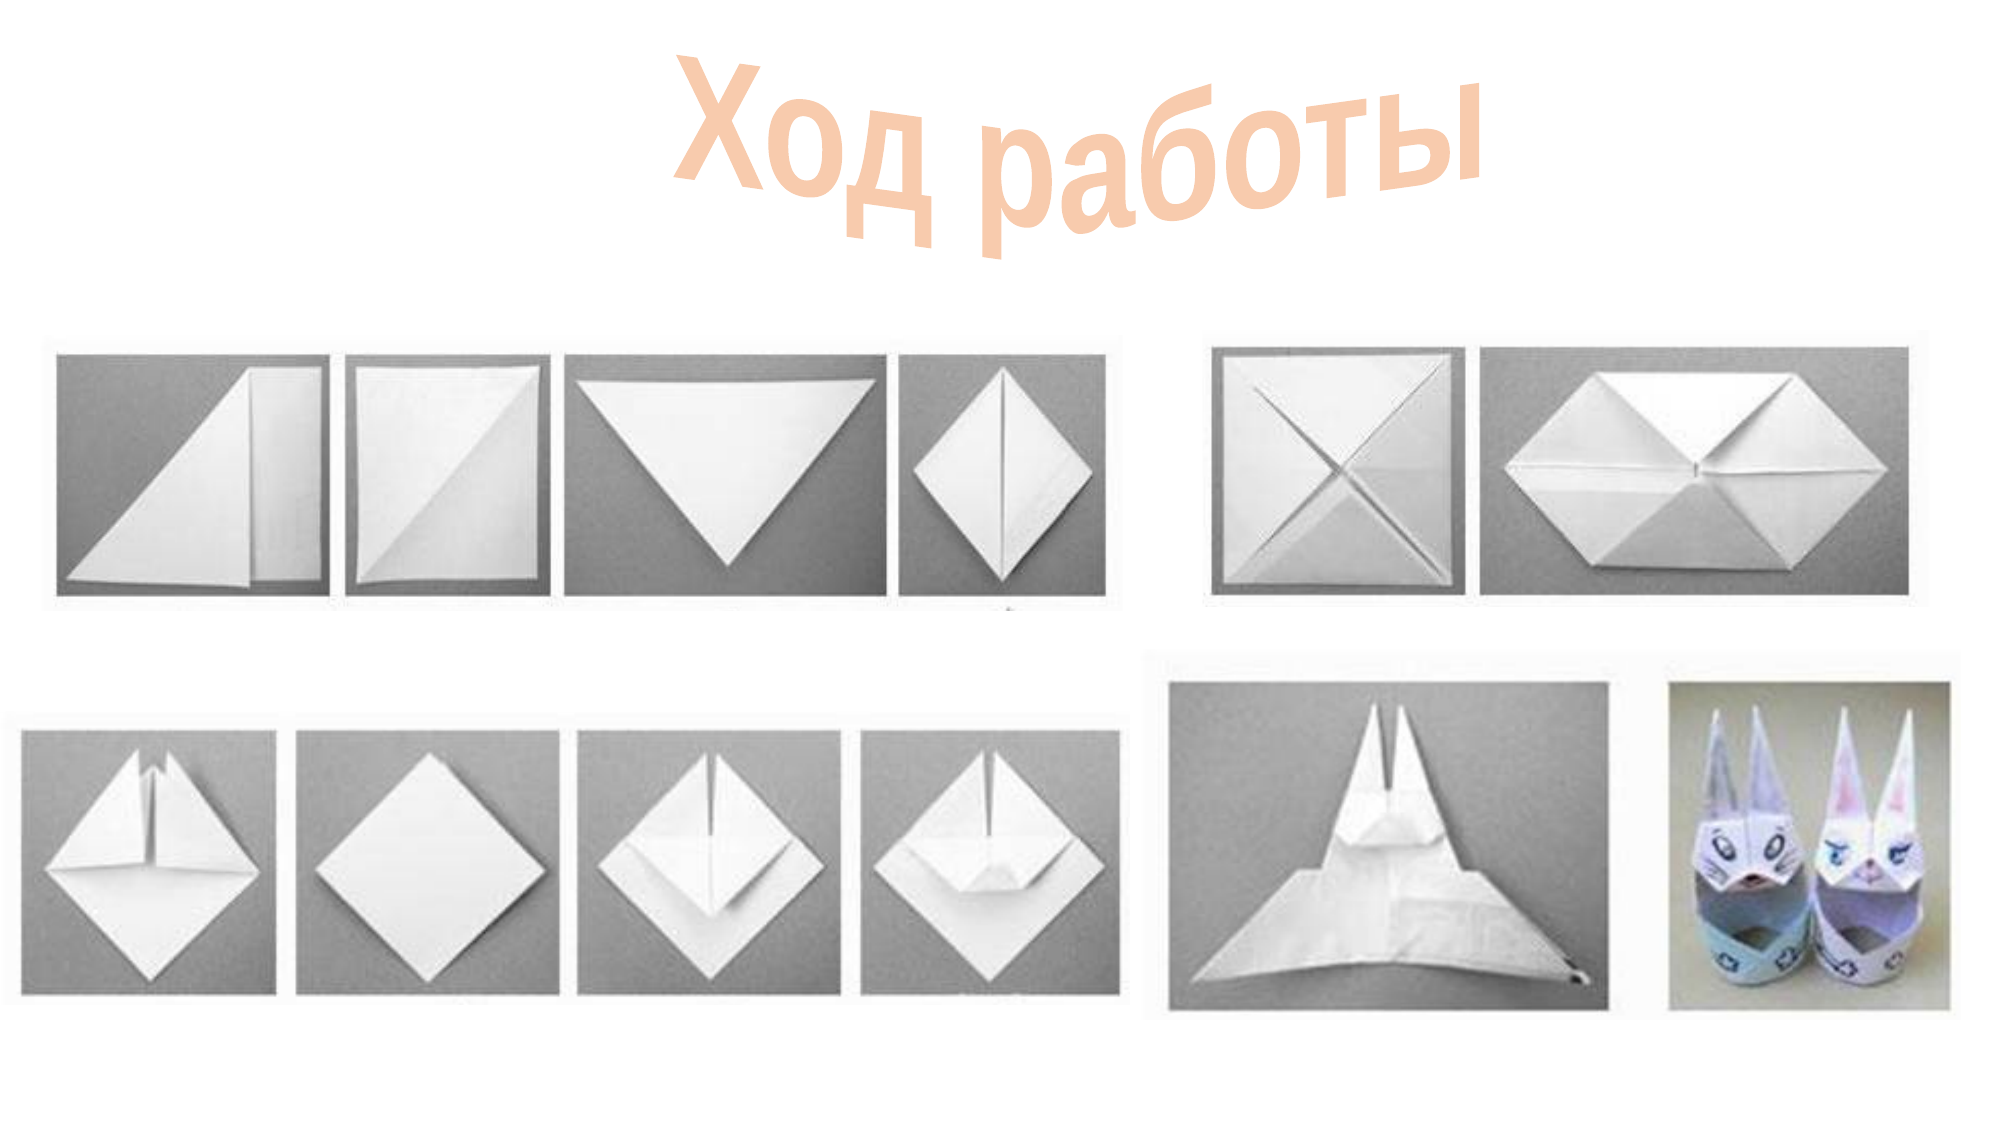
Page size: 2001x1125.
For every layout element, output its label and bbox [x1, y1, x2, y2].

picture [40, 335, 1123, 611]
picture [1202, 329, 1930, 607]
picture [0, 711, 1130, 1005]
picture [1139, 648, 1961, 1020]
